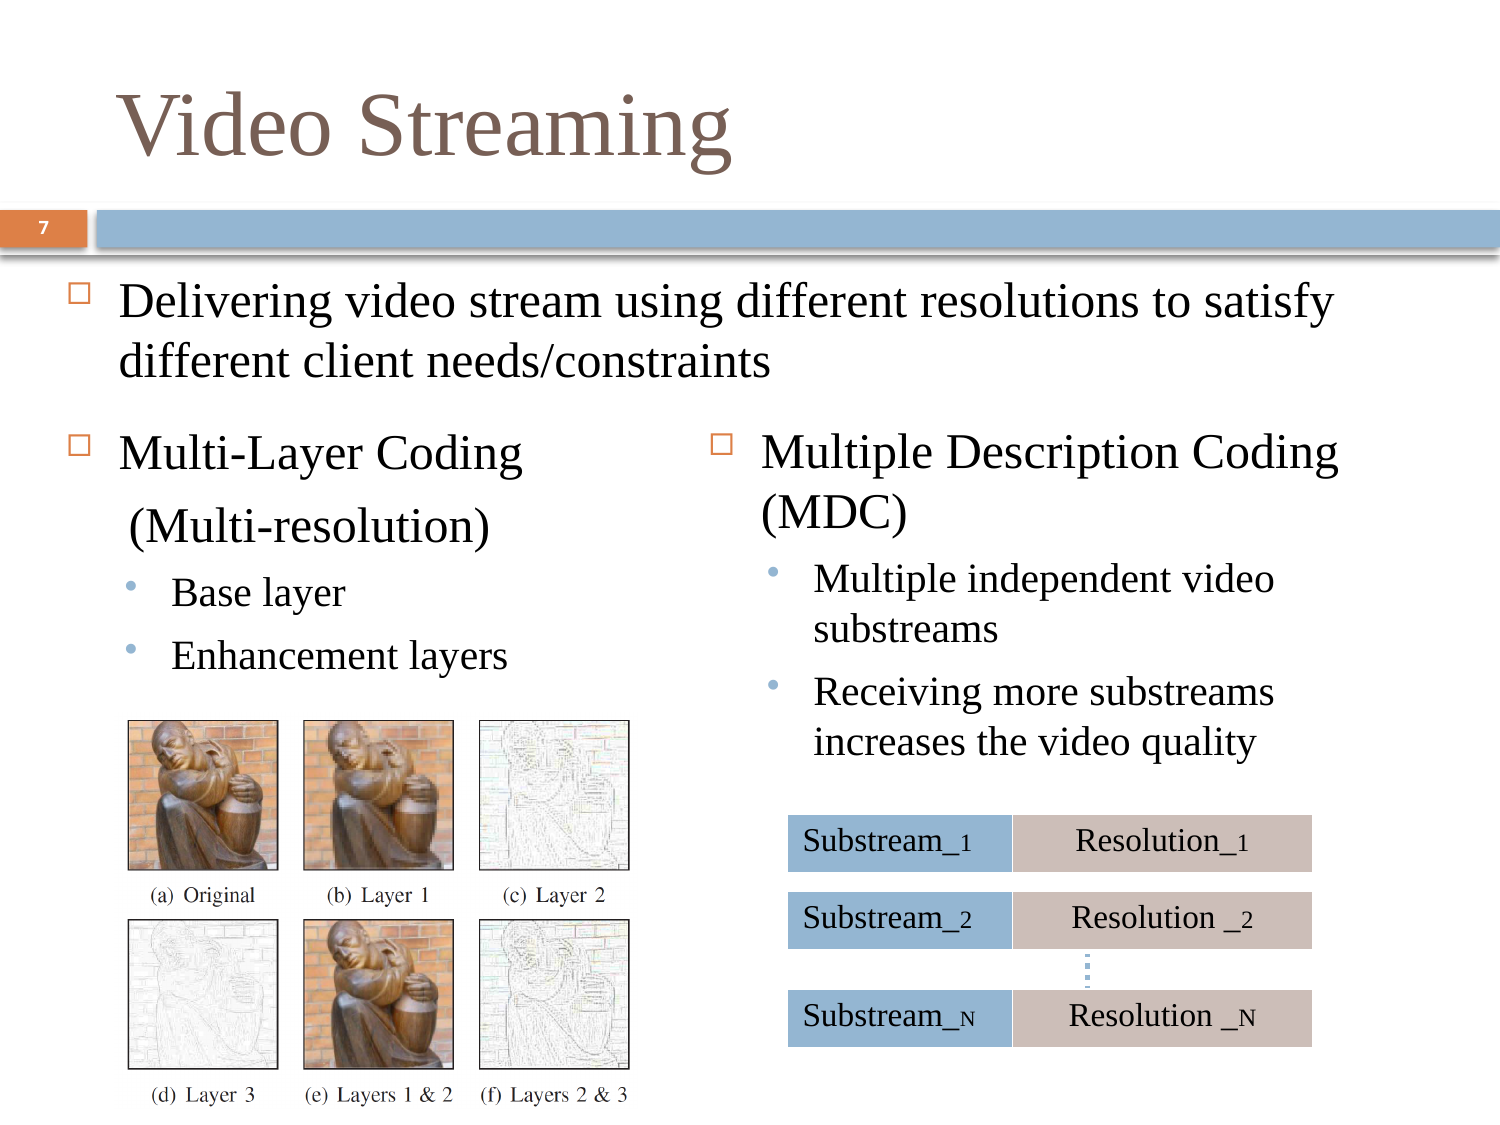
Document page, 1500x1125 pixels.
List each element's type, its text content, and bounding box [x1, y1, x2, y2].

slide_number 7 [0, 208, 88, 249]
table_header Resolution_1 [1013, 815, 1312, 872]
list Delivering video stream using different resolutions to satisfy different client needs/constraints [51, 260, 1467, 417]
text_box Multiple Description Coding (MDC) Multiple independent video substreams Receiving more substreams increases the video quality [693, 410, 1369, 700]
title Video Streaming [100, 37, 1438, 200]
text_box Multi-Layer Coding (Multi-resolution) Base layer Enhancement layers [51, 412, 702, 700]
picture [114, 711, 638, 1109]
table_header Resolution _2 [1013, 892, 1312, 949]
table_header Resolution _N [1013, 990, 1312, 1047]
table_header Substream_1 [788, 815, 1012, 872]
table_header Substream_2 [788, 892, 1012, 949]
table_header Substream_N [788, 990, 1012, 1047]
